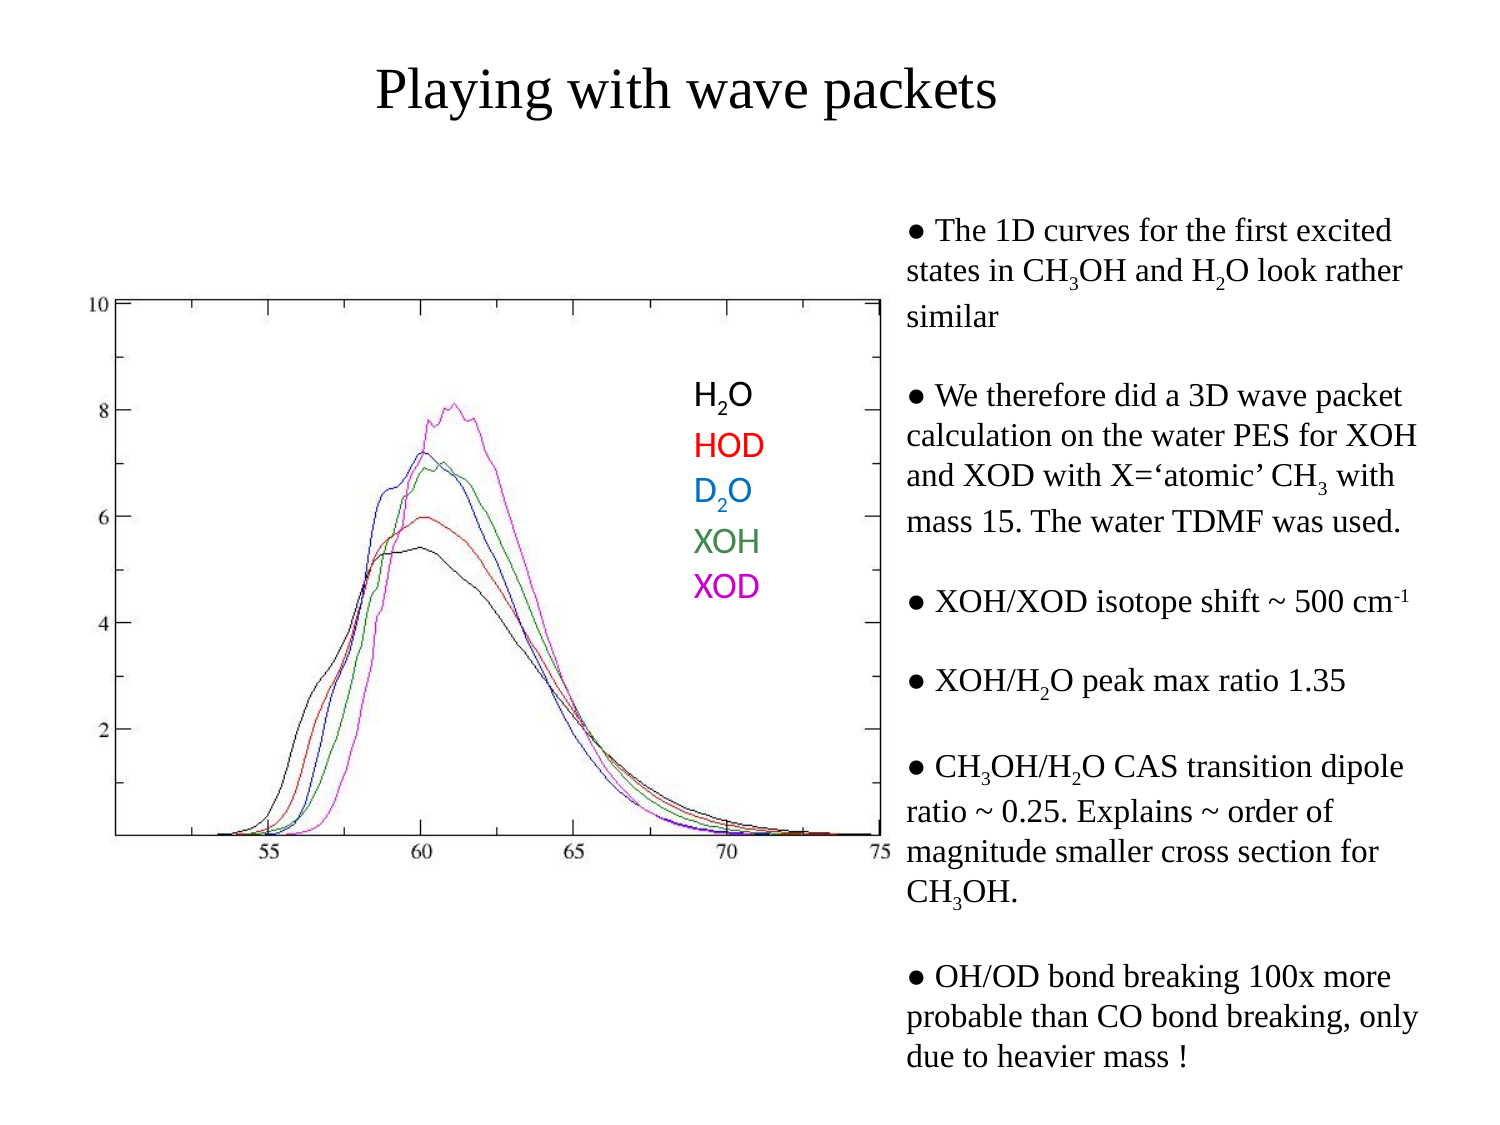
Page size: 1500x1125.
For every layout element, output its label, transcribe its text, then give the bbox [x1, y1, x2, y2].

picture [0, 184, 991, 950]
text_box Playing with wave packets [360, 42, 1128, 128]
text_box ● The 1D curves for the first excited states in CH3OH and H2O look rather similar ● We therefore did a 3D wave packet calculation on the water PES for XOH and XOD with X=‘atomic’ CH3 with mass 15. The water TDMF was used. ● XOH/XOD isotope shift ~ 500 cm-1 ● XOH/H2O peak max ratio 1.35 ● CH3OH/H2O CAS transition dipole ratio ~ 0.25. Explains ~ order of magnitude smaller cross section for CH3OH. ● OH/OD bond breaking 100x more probable than CO bond breaking, only due to heavier mass ! [891, 201, 1483, 1082]
